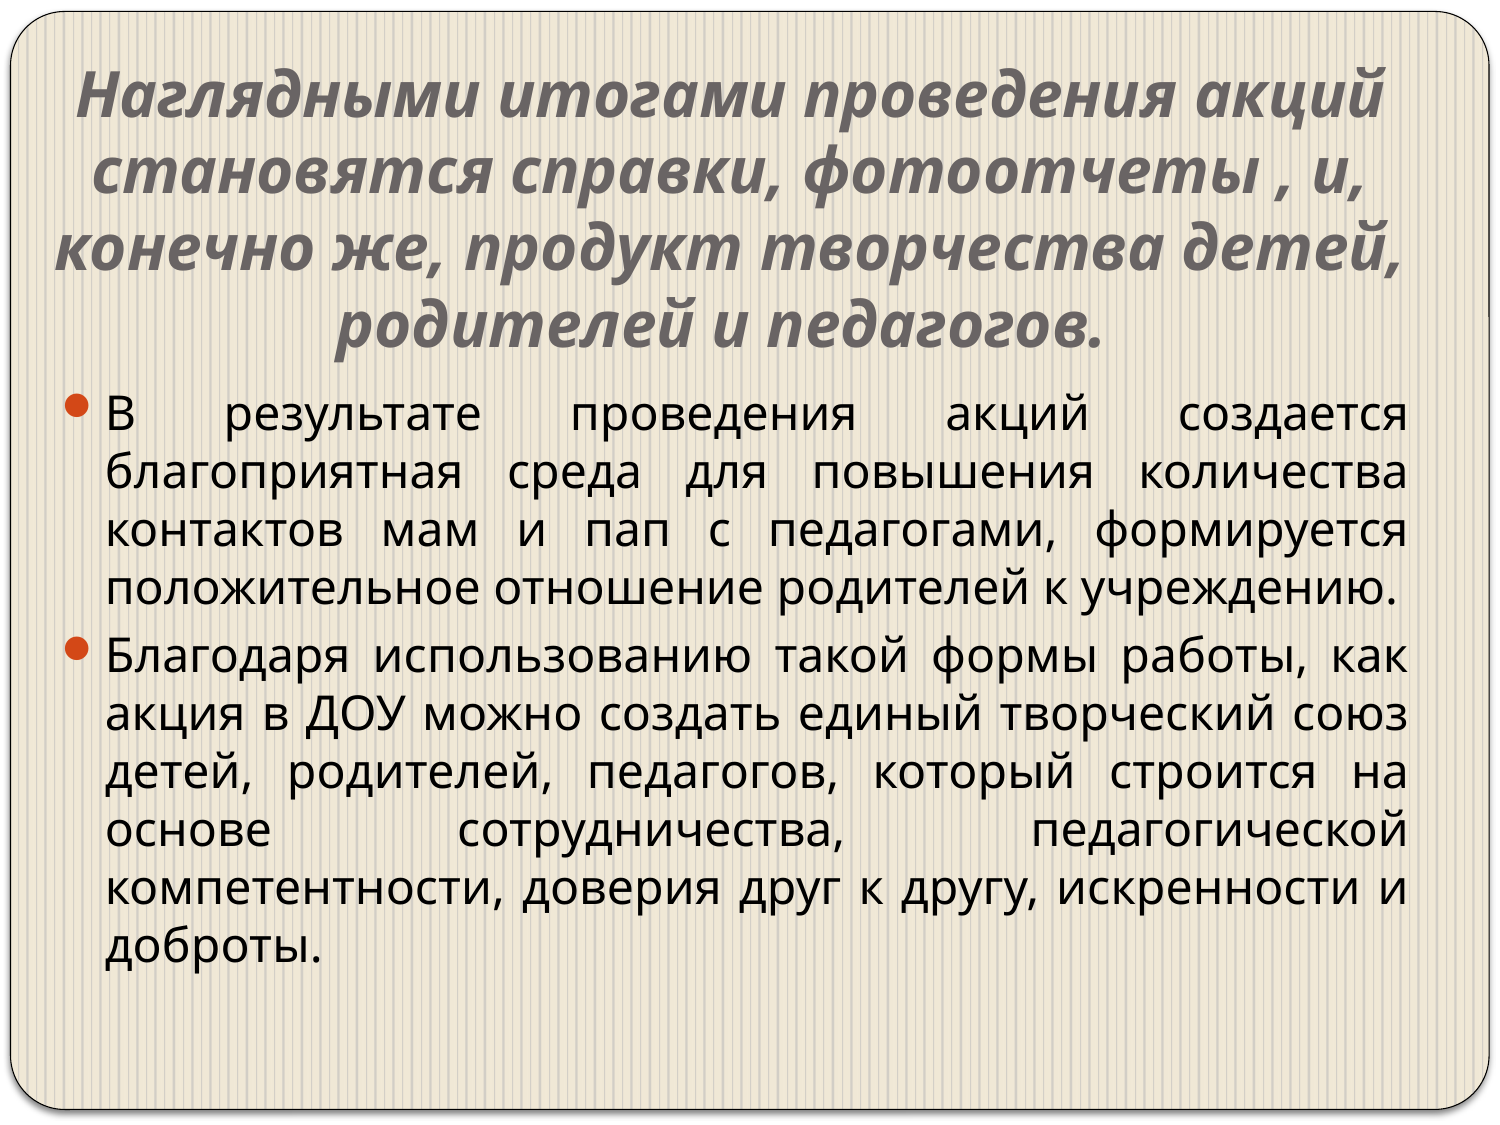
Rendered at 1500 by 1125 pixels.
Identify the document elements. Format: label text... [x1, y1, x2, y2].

list В результате проведения акций создается благоприятная среда для повышения количества контактов мам и пап с педагогами, формируется положительное отношение родителей к учреждению. Благодаря использованию такой формы работы, как акция в ДОУ можно создать единый творческий союз детей, родителей, педагогов, который строится на основе сотрудничества, педагогической компетентности, доверия друг к другу, искренности и доброты. [46, 375, 1425, 988]
title Наглядными итогами проведения акций становятся справки, фотоотчеты , и, конечно же, продукт творчества детей, родителей и педагогов. [35, 45, 1425, 375]
